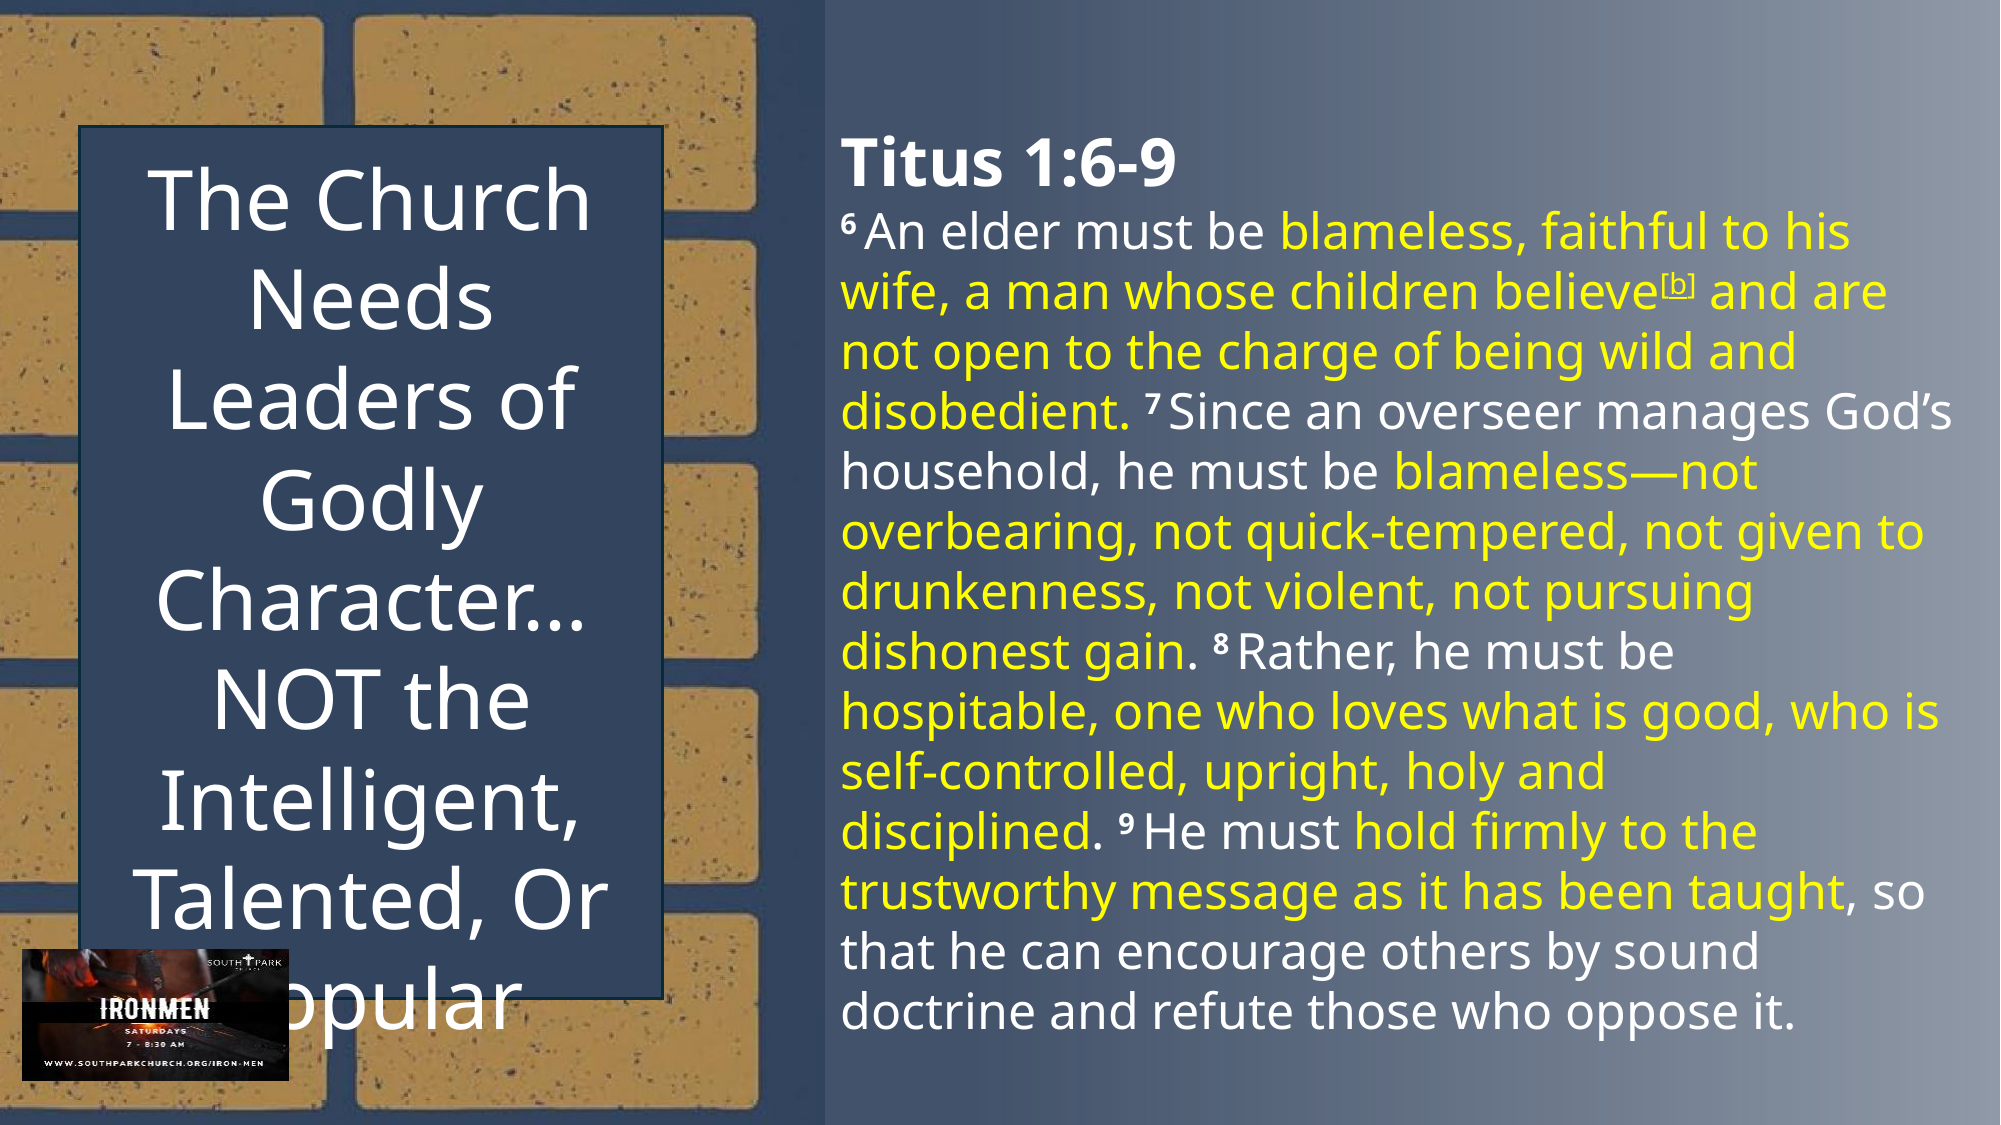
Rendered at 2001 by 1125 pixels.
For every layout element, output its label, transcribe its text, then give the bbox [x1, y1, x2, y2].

picture [0, 0, 827, 1125]
text_box [827, 0, 2000, 1125]
text_box Titus 1:6-9 6 An elder must be blameless, faithful to his wife, a man whose children believe[b] and are not open to the charge of being wild and disobedient. 7 Since an overseer manages God’s household, he must be blameless—not overbearing, not quick-tempered, not given to drunkenness, not violent, not pursuing dishonest gain. 8 Rather, he must be hospitable, one who loves what is good, who is self-controlled, upright, holy and disciplined. 9 He must hold firmly to the trustworthy message as it has been taught, so that he can encourage others by sound doctrine and refute those who oppose it. [827, 112, 1984, 1048]
